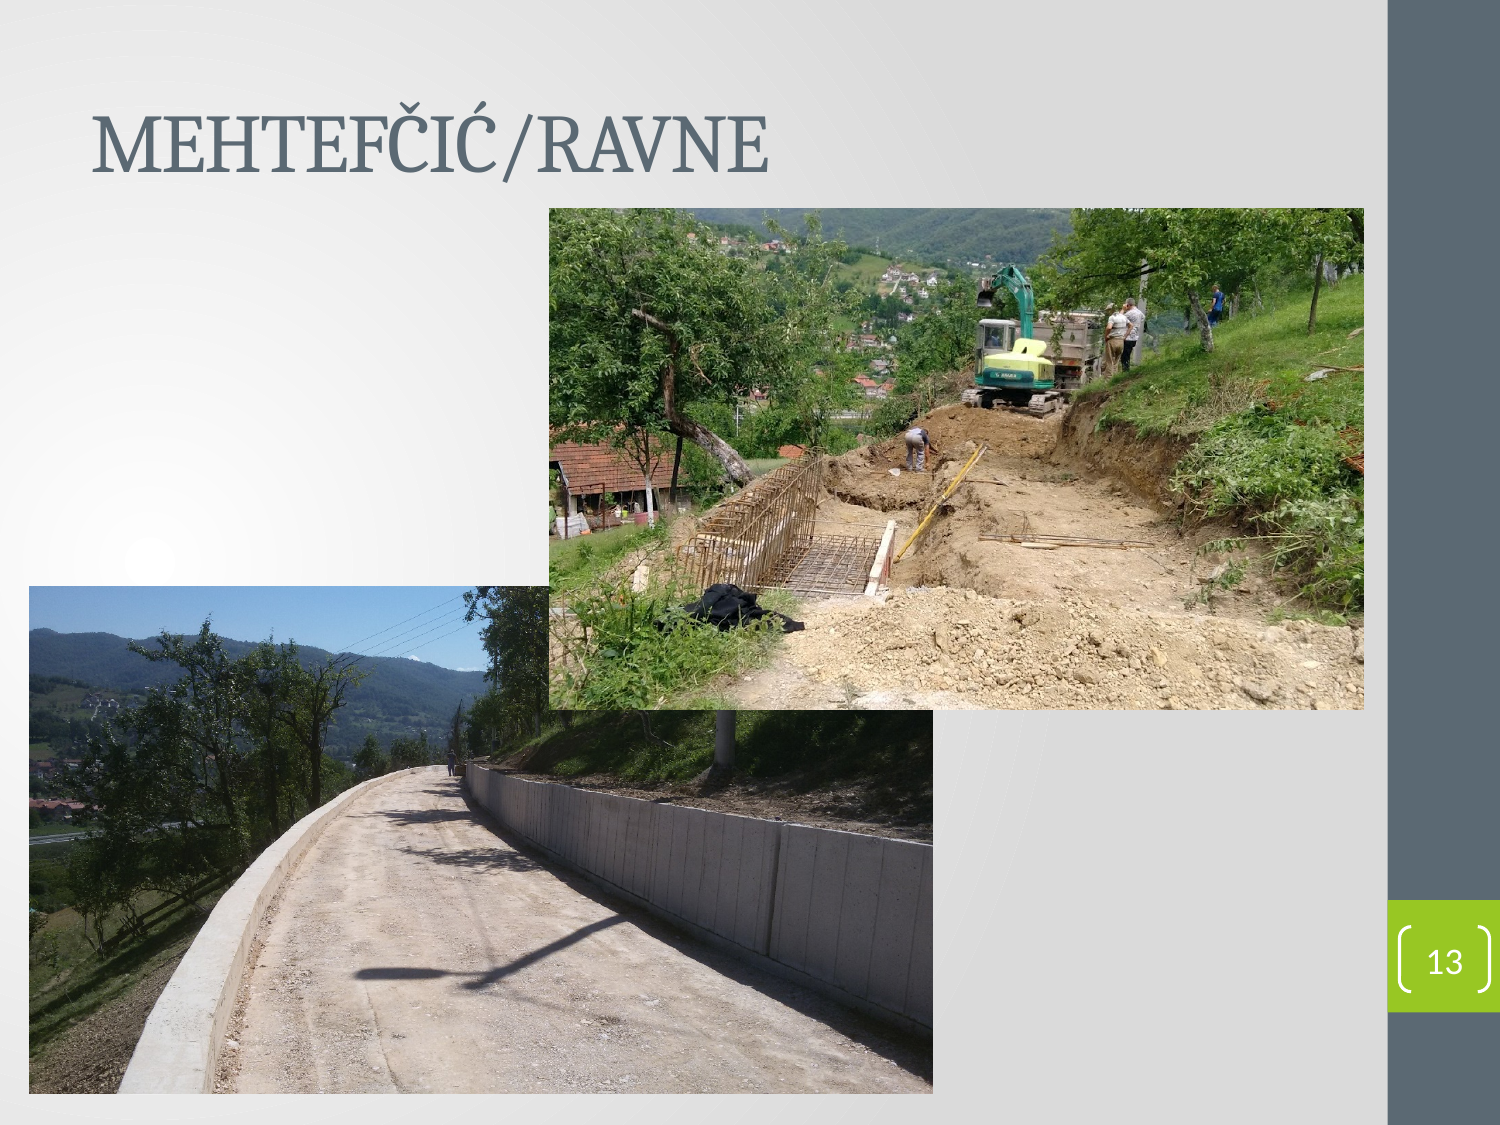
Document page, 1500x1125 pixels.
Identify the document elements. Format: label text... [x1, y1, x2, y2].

slide_number 13 [1397, 925, 1492, 994]
picture [28, 207, 1365, 1095]
title MEHTEFČIĆ/RAVNE [75, 45, 1325, 233]
